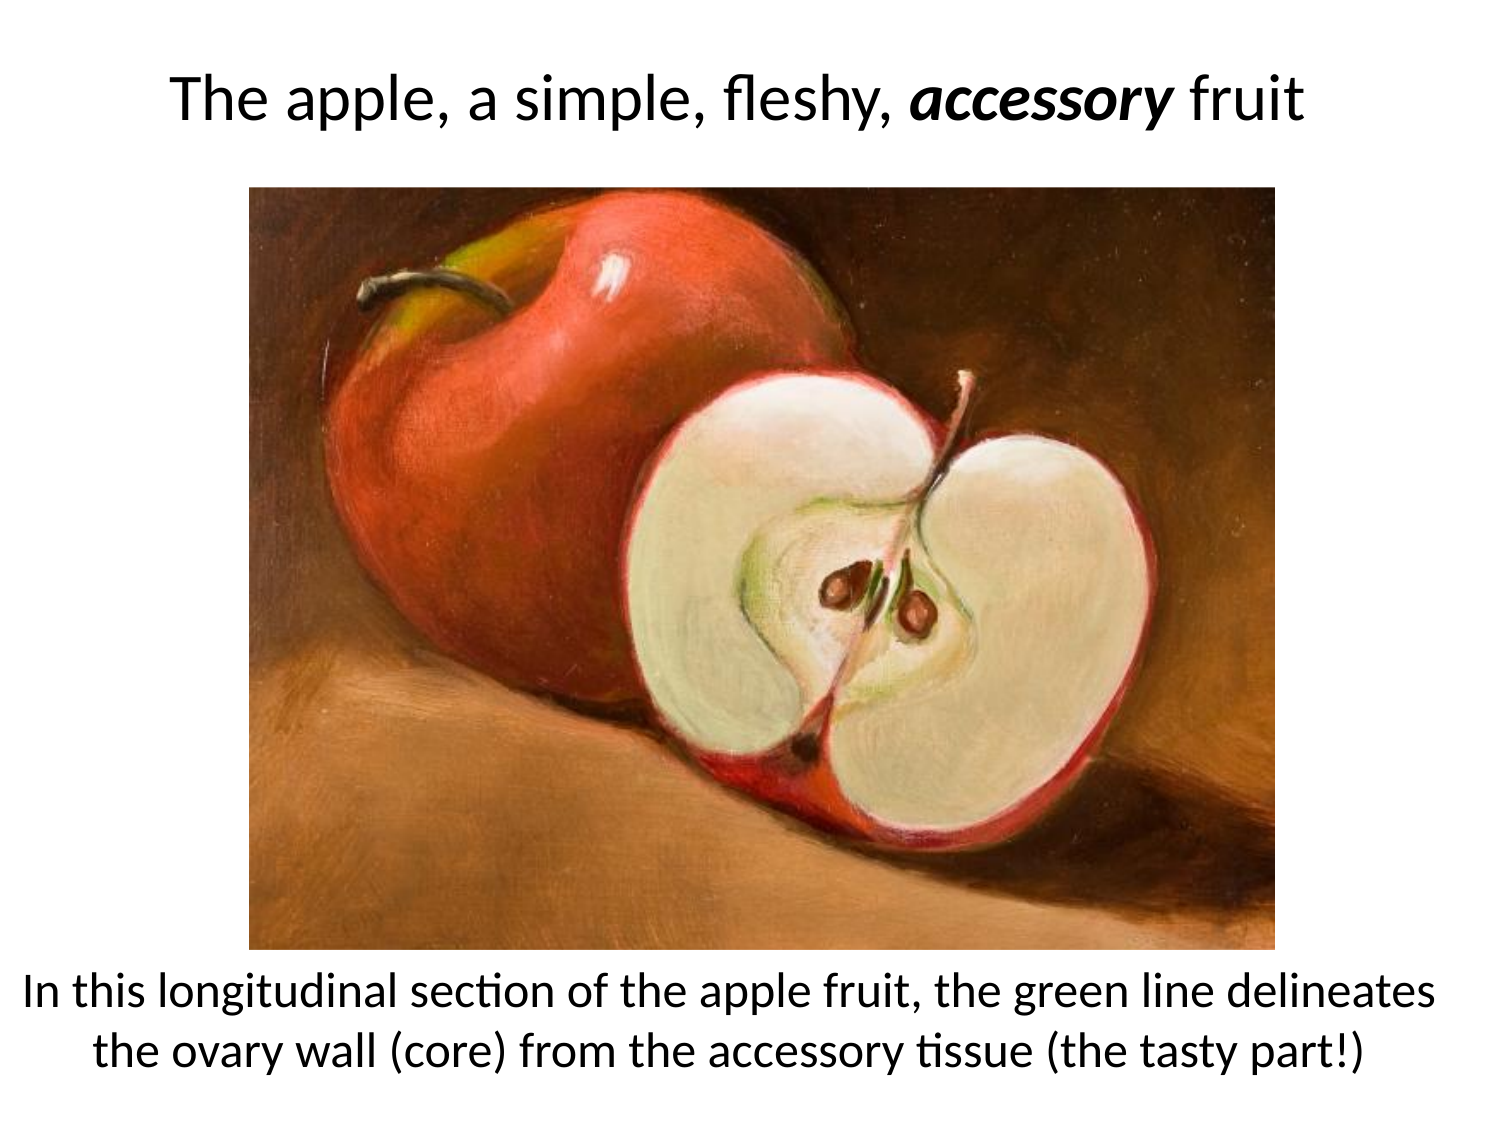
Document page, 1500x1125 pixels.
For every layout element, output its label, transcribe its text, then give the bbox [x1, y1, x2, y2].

text_box The apple, a simple, fleshy, accessory fruit [99, 0, 1375, 188]
picture [249, 49, 1276, 1076]
text_box In this longitudinal section of the apple fruit, the green line delineates the ovary wall (core) from the accessory tissue (the tasty part!) [7, 949, 255, 1085]
text_box In this longitudinal section of the apple fruit, the green line delineates the ovary wall (core) from the accessory tissue (the tasty part!) [1269, 949, 1452, 1085]
